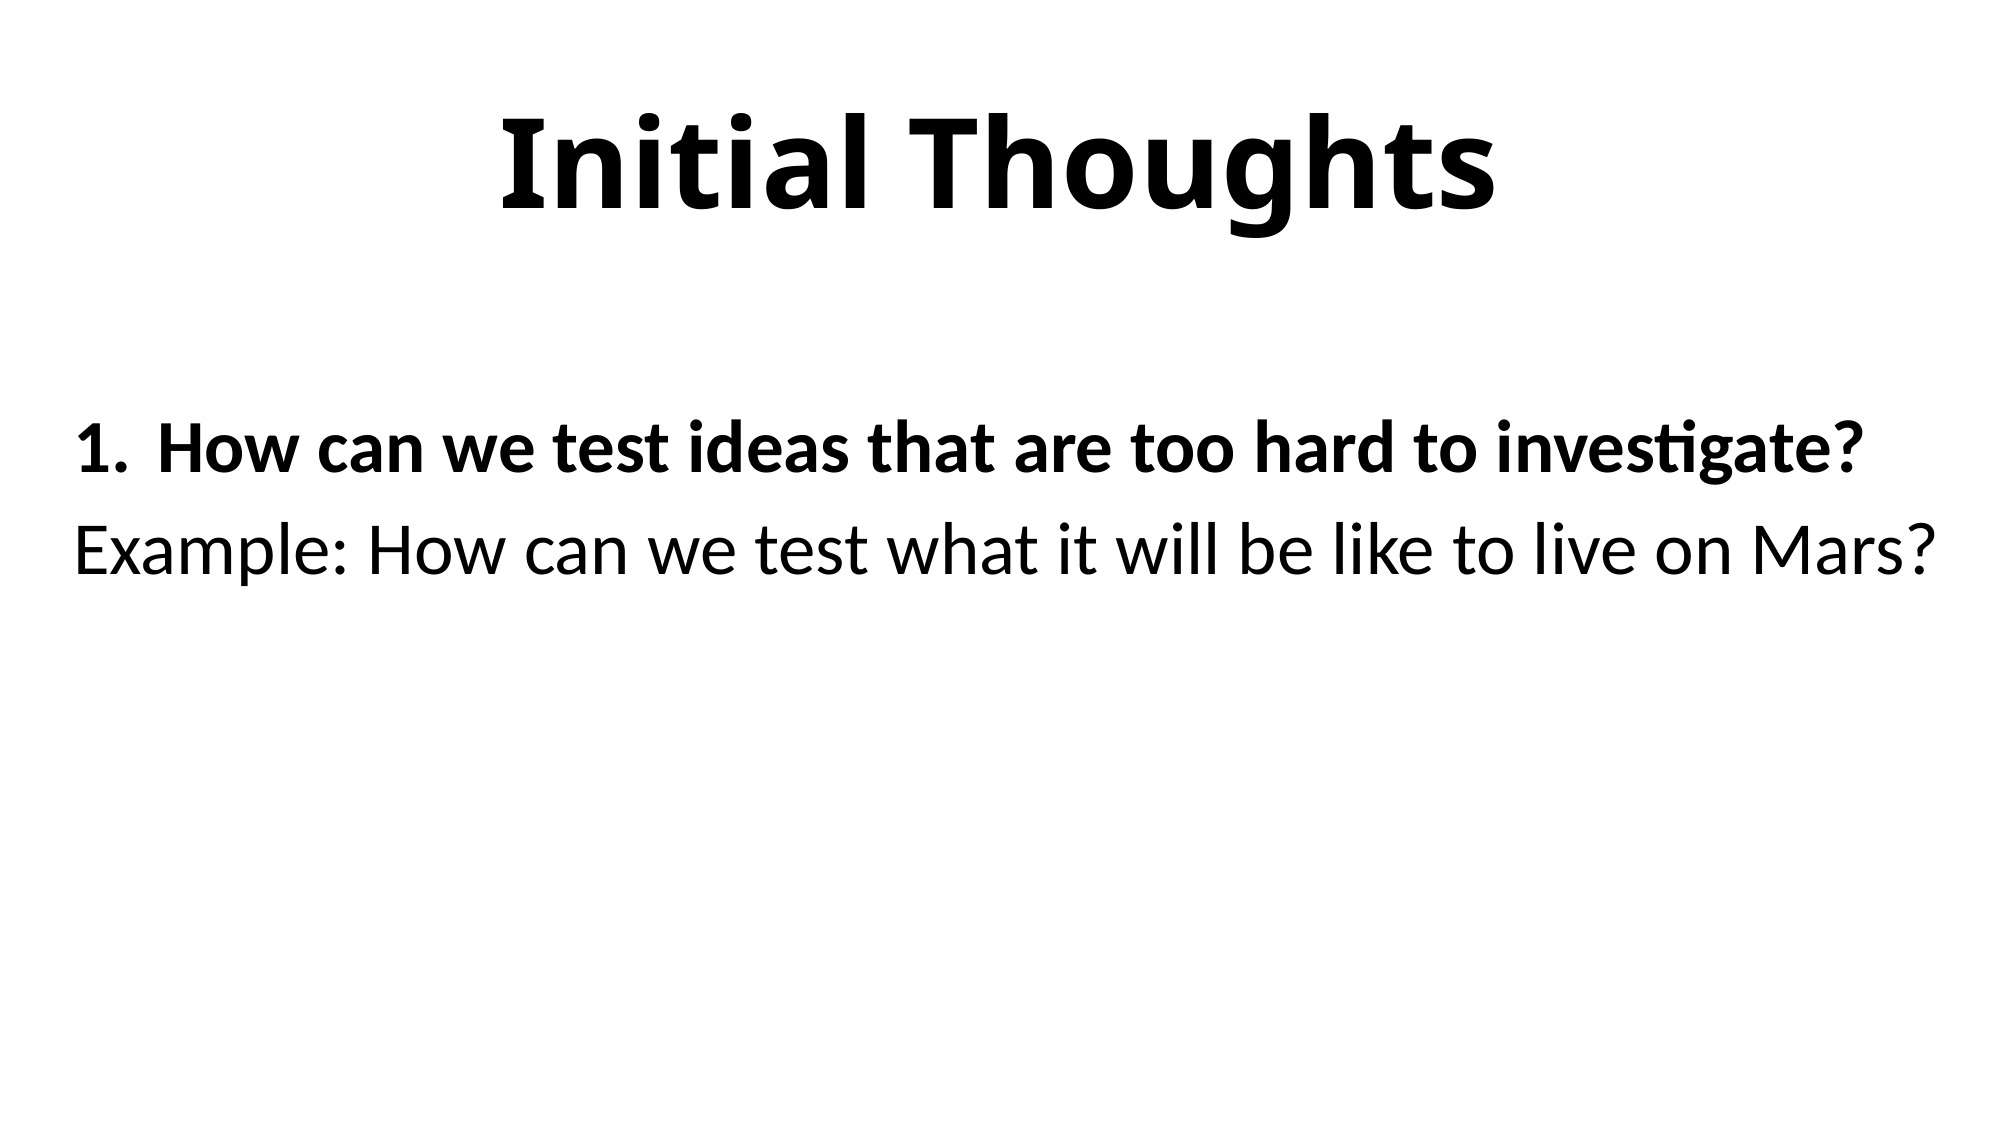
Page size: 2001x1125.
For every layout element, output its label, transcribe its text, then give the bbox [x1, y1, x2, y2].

list How can we test ideas that are too hard to investigate? Example: How can we test what it will be like to live on Mars? [58, 299, 1961, 1014]
title Initial Thoughts [137, 59, 1863, 278]
